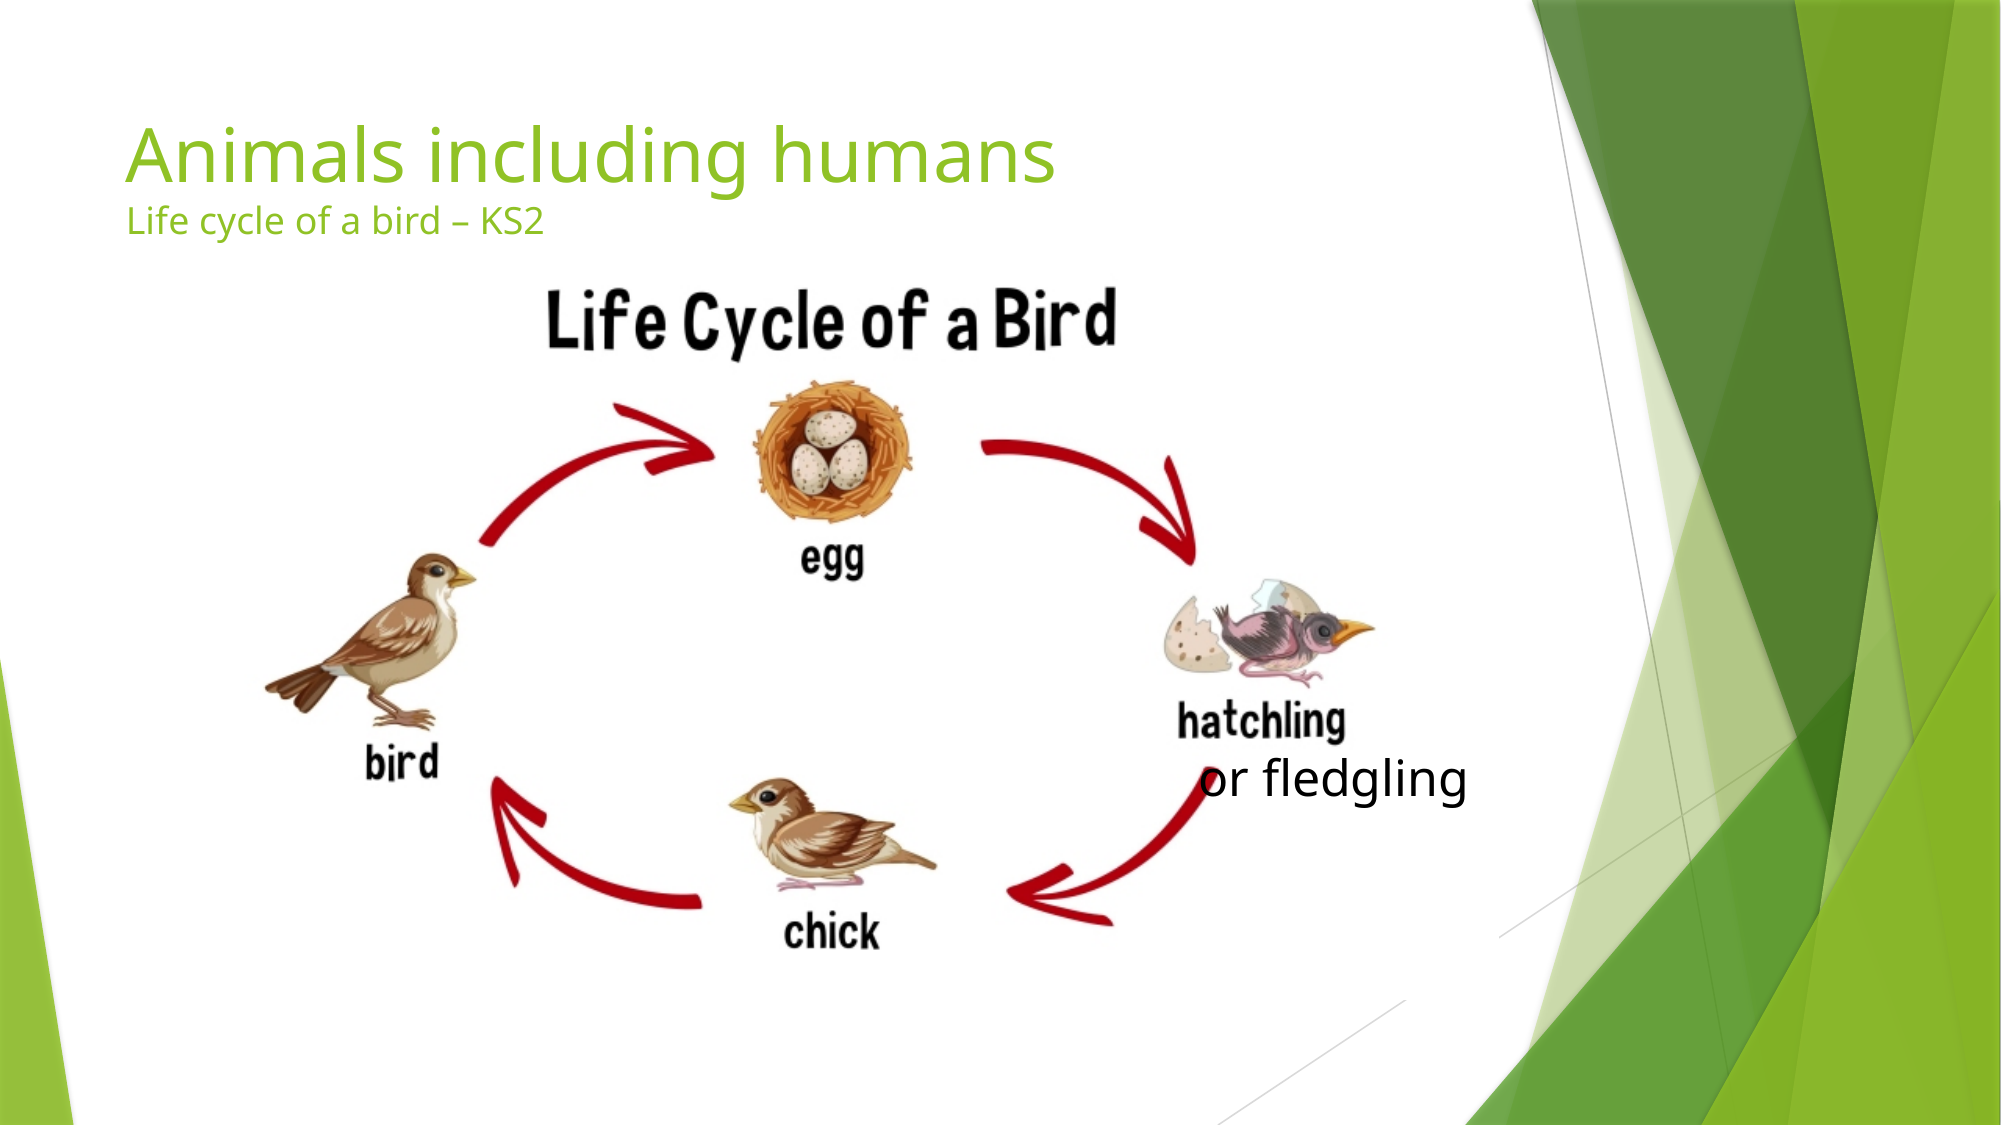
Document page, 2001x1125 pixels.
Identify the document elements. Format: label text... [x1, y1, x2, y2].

text_box Animals including humans Life cycle of a bird – KS2 [111, 99, 1522, 317]
picture [166, 248, 1499, 1000]
